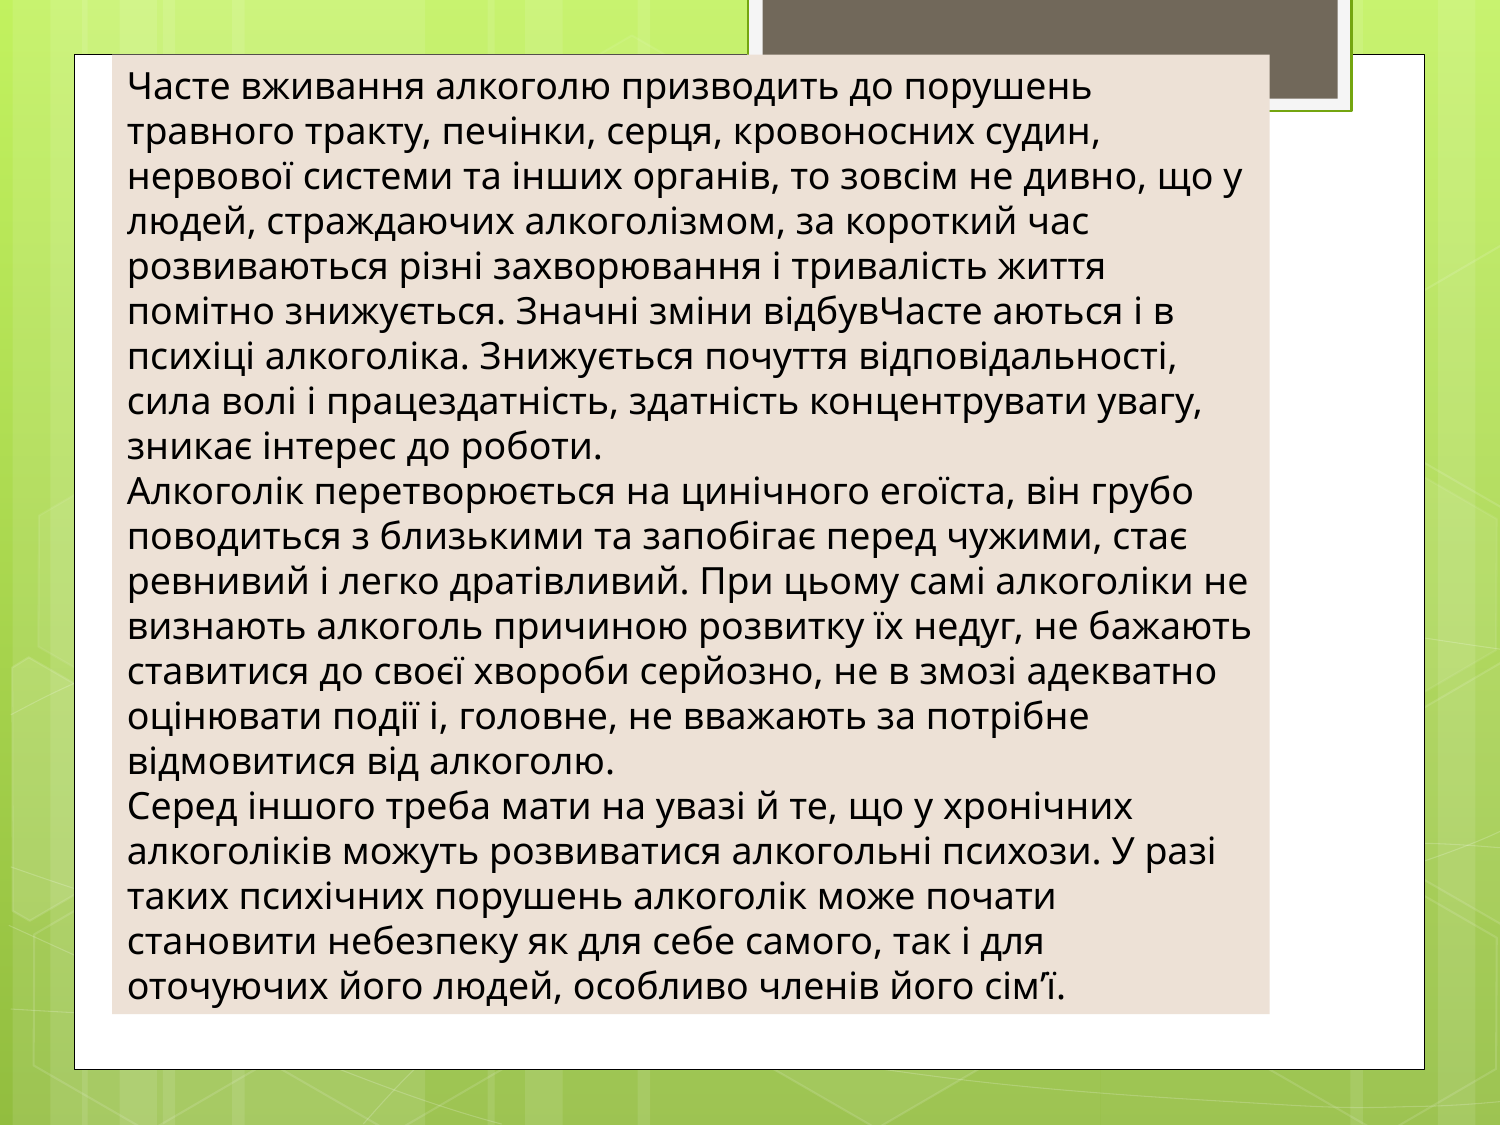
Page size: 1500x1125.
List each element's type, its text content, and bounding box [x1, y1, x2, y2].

text_box Часте вживання алкоголю призводить до порушень травного тракту, печінки, серця, кровоносних судин, нервової системи та інших органів, то зовсім не дивно, що у людей, страждаючих алкоголізмом, за короткий час розвиваються різні захворювання і тривалість життя помітно знижується. Значні зміни відбувЧасте аються і в психіці алкоголіка. Знижується почуття відповідальності, сила волі і працездатність, здатність концентрувати увагу, зникає інтерес до роботи. Алкоголік перетворюється на цинічного егоїста, він грубо поводиться з близькими та запобігає перед чужими, стає ревнивий і легко дратівливий. При цьому самі алкоголіки не визнають алкоголь причиною розвитку їх недуг, не бажають ставитися до своєї хвороби серйозно, не в змозі адекватно оцінювати події і, головне, не вважають за потрібне відмовитися від алкоголю. Серед іншого треба мати на увазі й те, що у хронічних алкоголіків можуть розвиватися алкогольні психози. У разі таких психічних порушень алкоголік може почати становити небезпеку як для себе самого, так і для оточуючих його людей, особливо членів його сім’ї. [112, 54, 1270, 1015]
